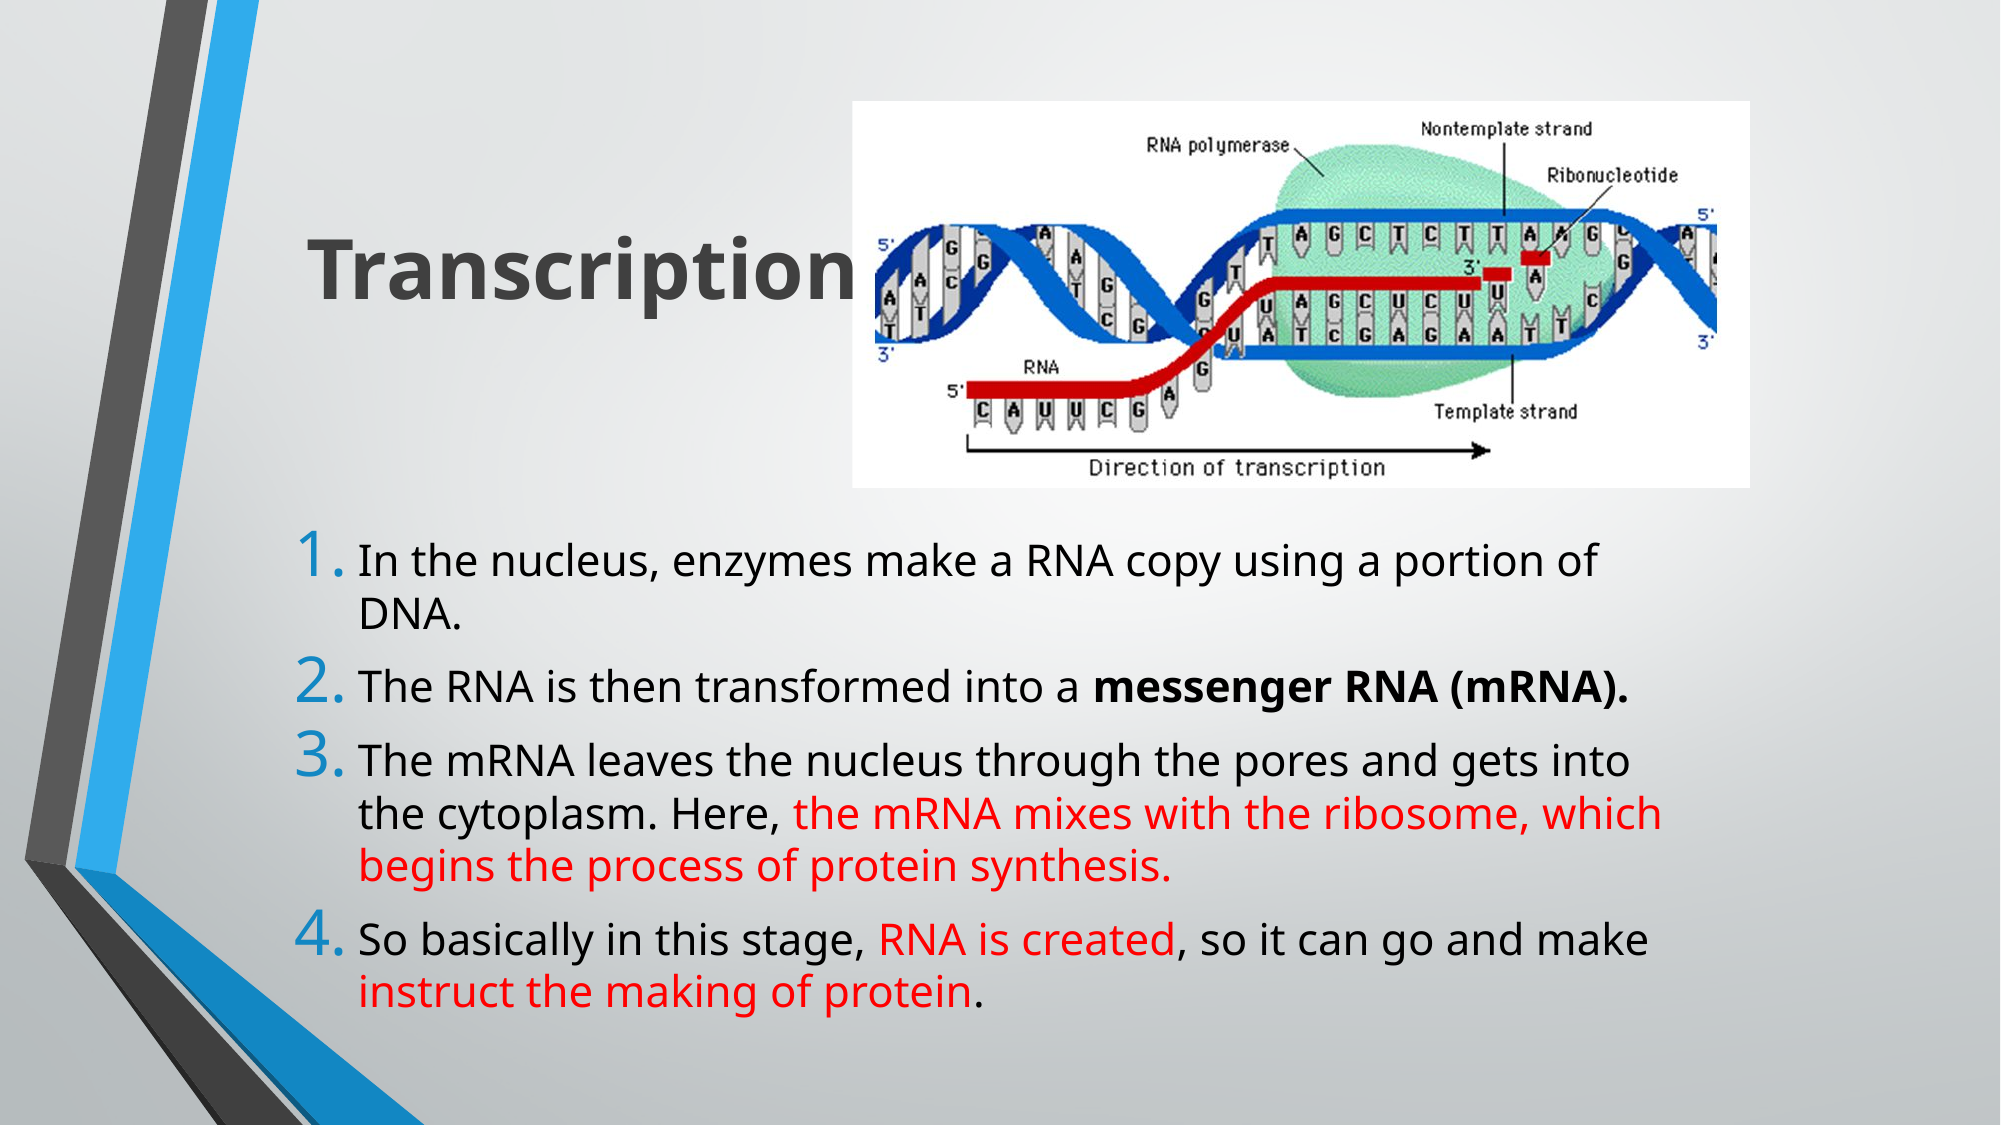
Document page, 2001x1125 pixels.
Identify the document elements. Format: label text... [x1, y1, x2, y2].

list In the nucleus, enzymes make a RNA copy using a portion of DNA. The RNA is then transformed into a messenger RNA (mRNA). The mRNA leaves the nucleus through the pores and gets into the cytoplasm. Here, the mRNA mixes with the ribosome, which begins the process of protein synthesis. So basically in this stage, RNA is created, so it can go and make instruct the making of protein. [279, 526, 1724, 1024]
title Transcription [291, 172, 852, 361]
picture [852, 101, 1751, 488]
